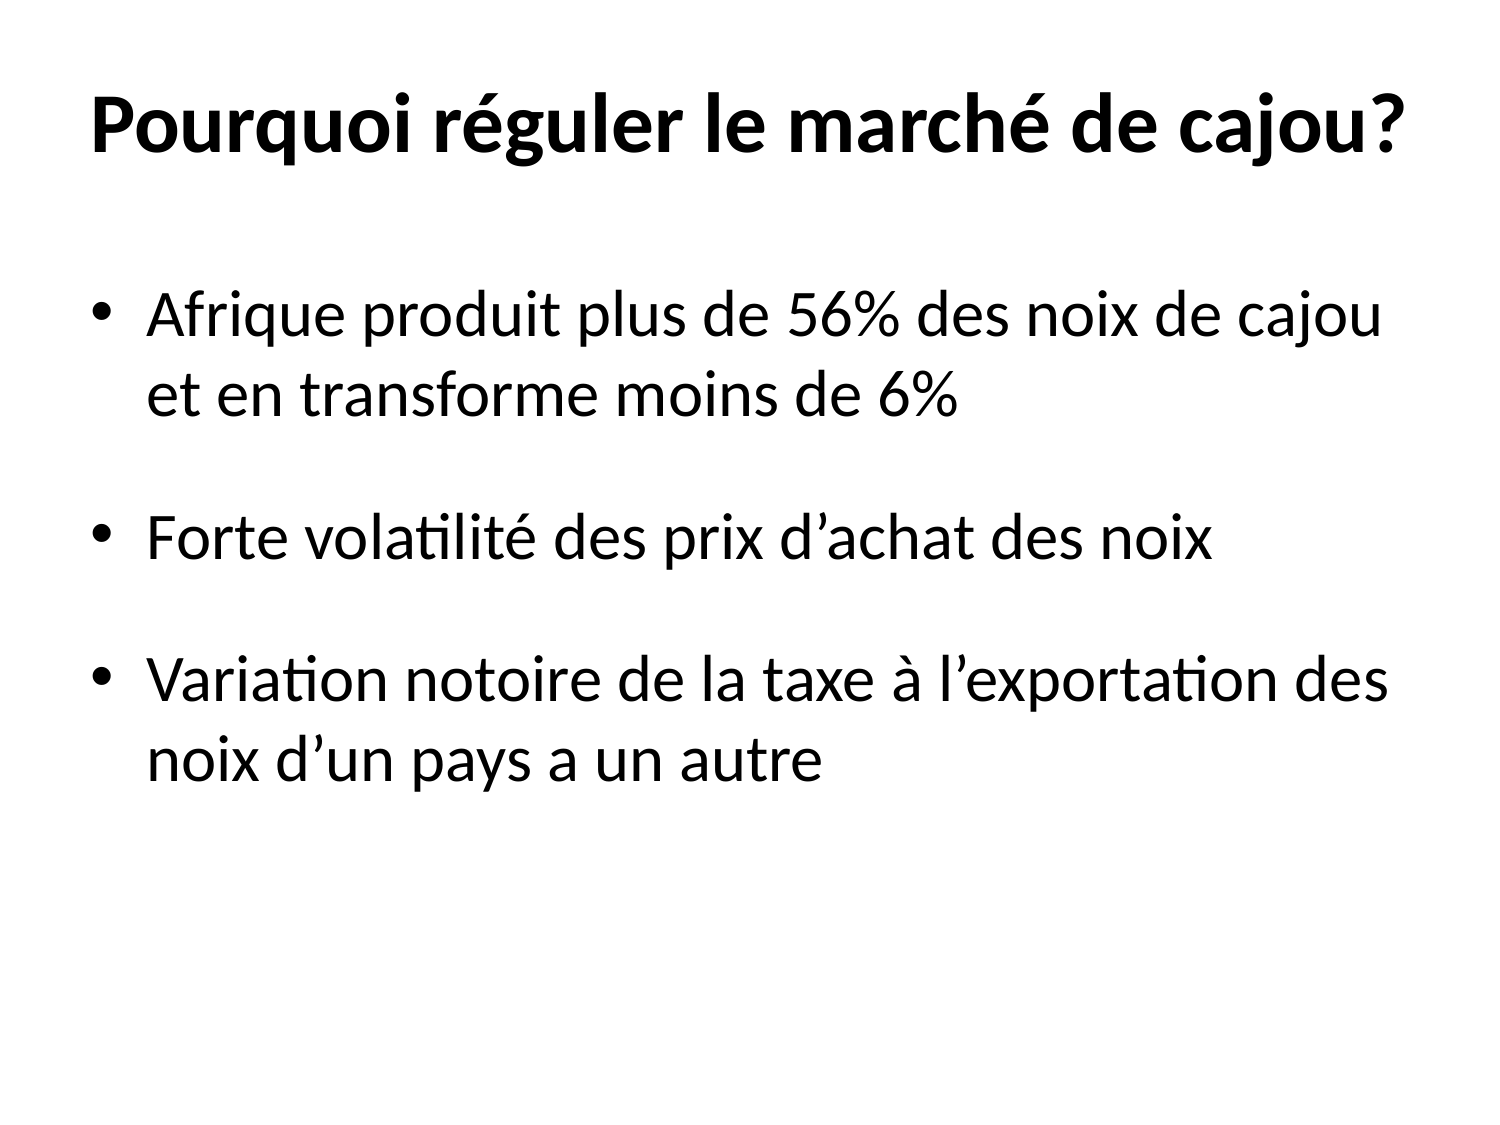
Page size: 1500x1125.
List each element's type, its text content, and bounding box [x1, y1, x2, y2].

list Afrique produit plus de 56% des noix de cajou et en transforme moins de 6% Forte volatilité des prix d’achat des noix Variation notoire de la taxe à l’exportation des noix d’un pays a un autre [75, 262, 1425, 1005]
title Pourquoi réguler le marché de cajou? [75, 37, 1425, 225]
